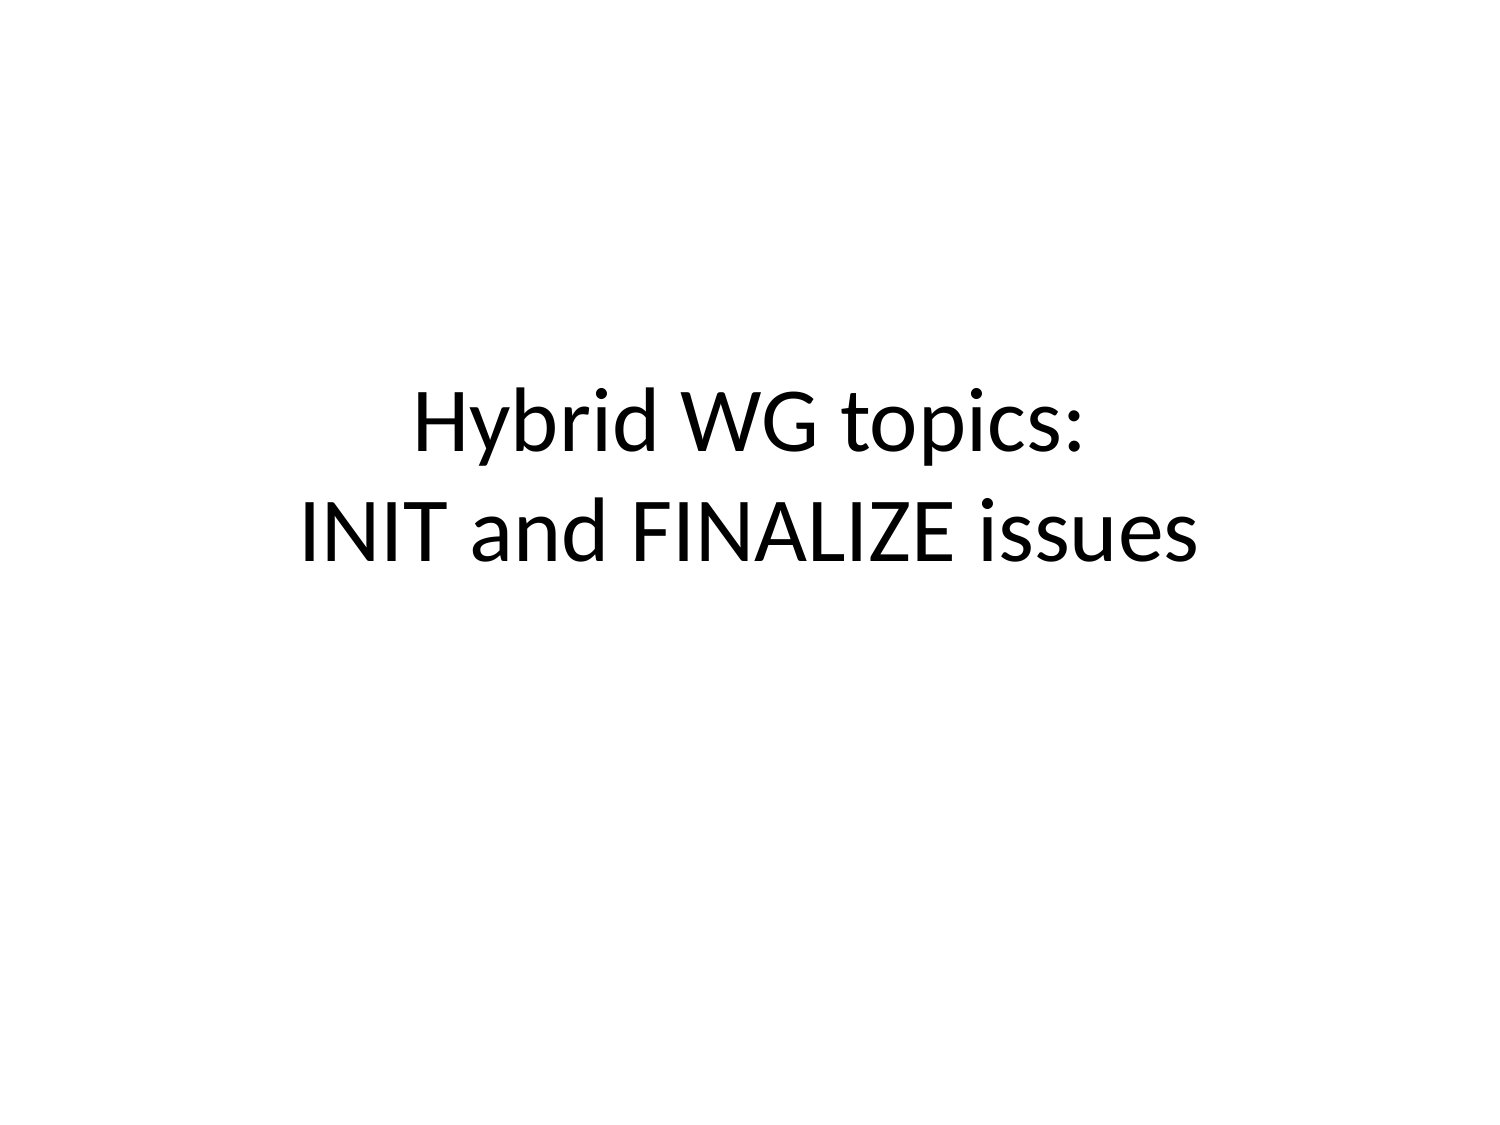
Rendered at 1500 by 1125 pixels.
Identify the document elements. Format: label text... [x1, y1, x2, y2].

title Hybrid WG topics: INIT and FINALIZE issues [112, 349, 1388, 591]
